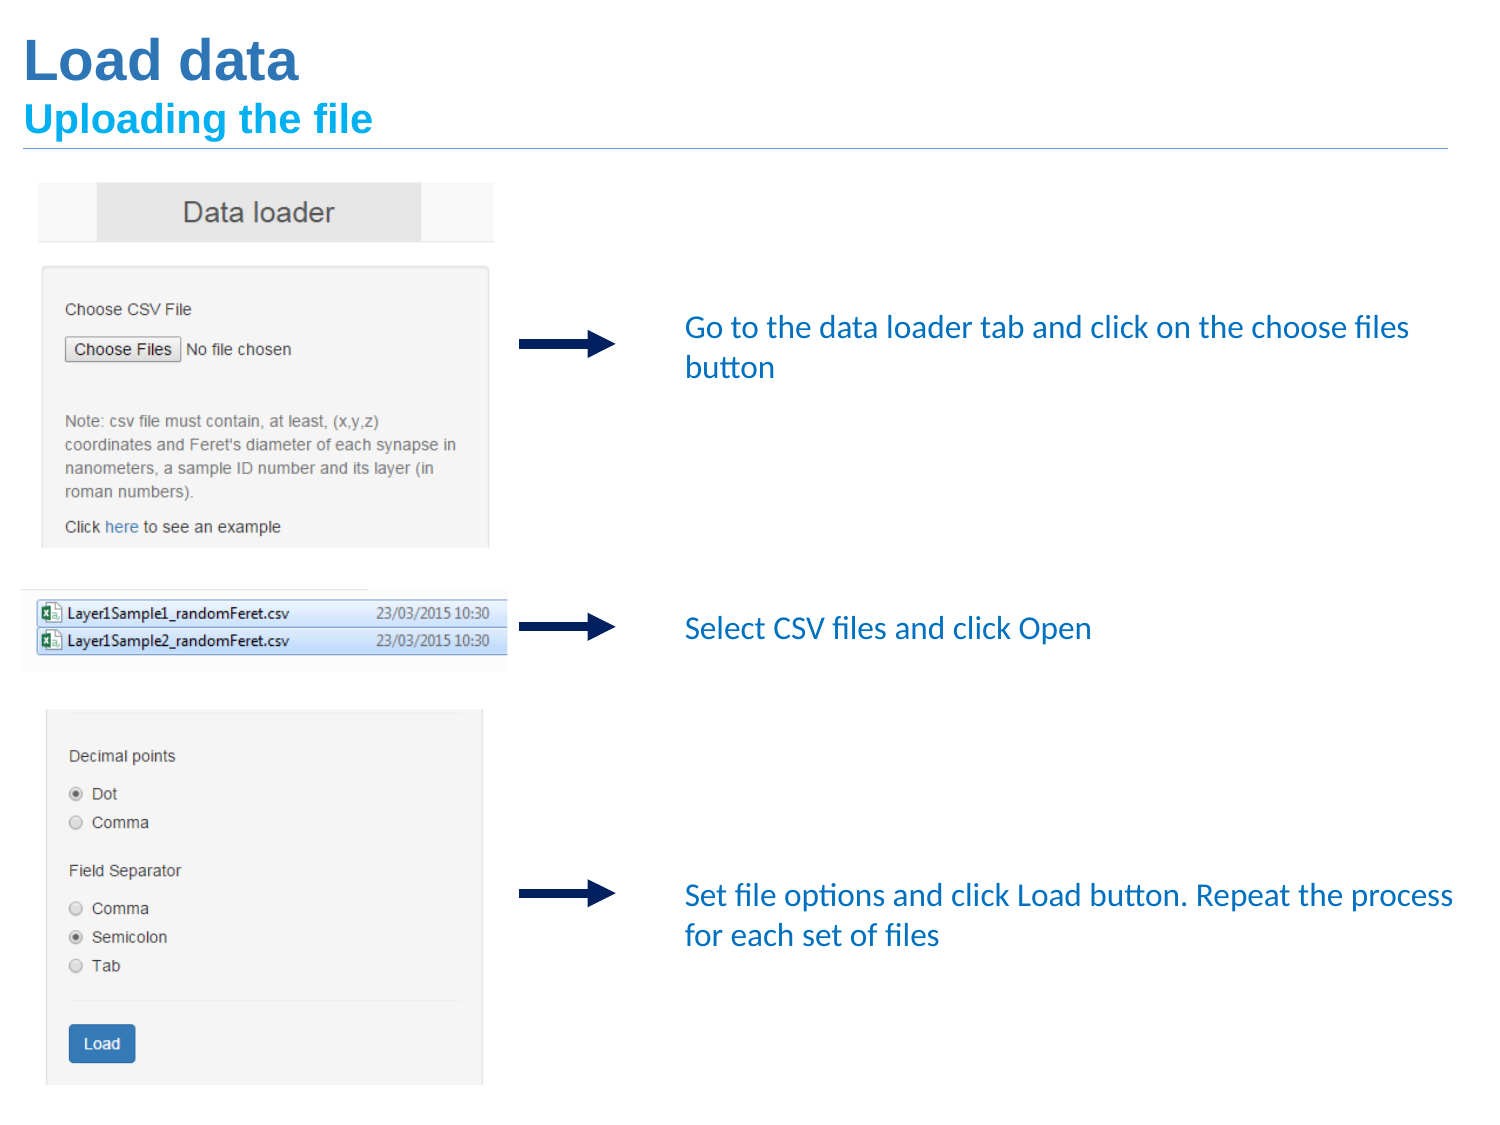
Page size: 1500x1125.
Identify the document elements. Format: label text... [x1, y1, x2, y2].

text_box Set file options and click Load button. Repeat the process for each set of files [670, 865, 1477, 961]
text_box Load data Uploading the file [0, 14, 1500, 149]
text_box Go to the data loader tab and click on the choose files button [670, 297, 1500, 393]
picture [20, 589, 508, 675]
text_box Select CSV files and click Open [670, 598, 1500, 654]
picture [38, 709, 490, 1085]
picture [38, 173, 494, 548]
